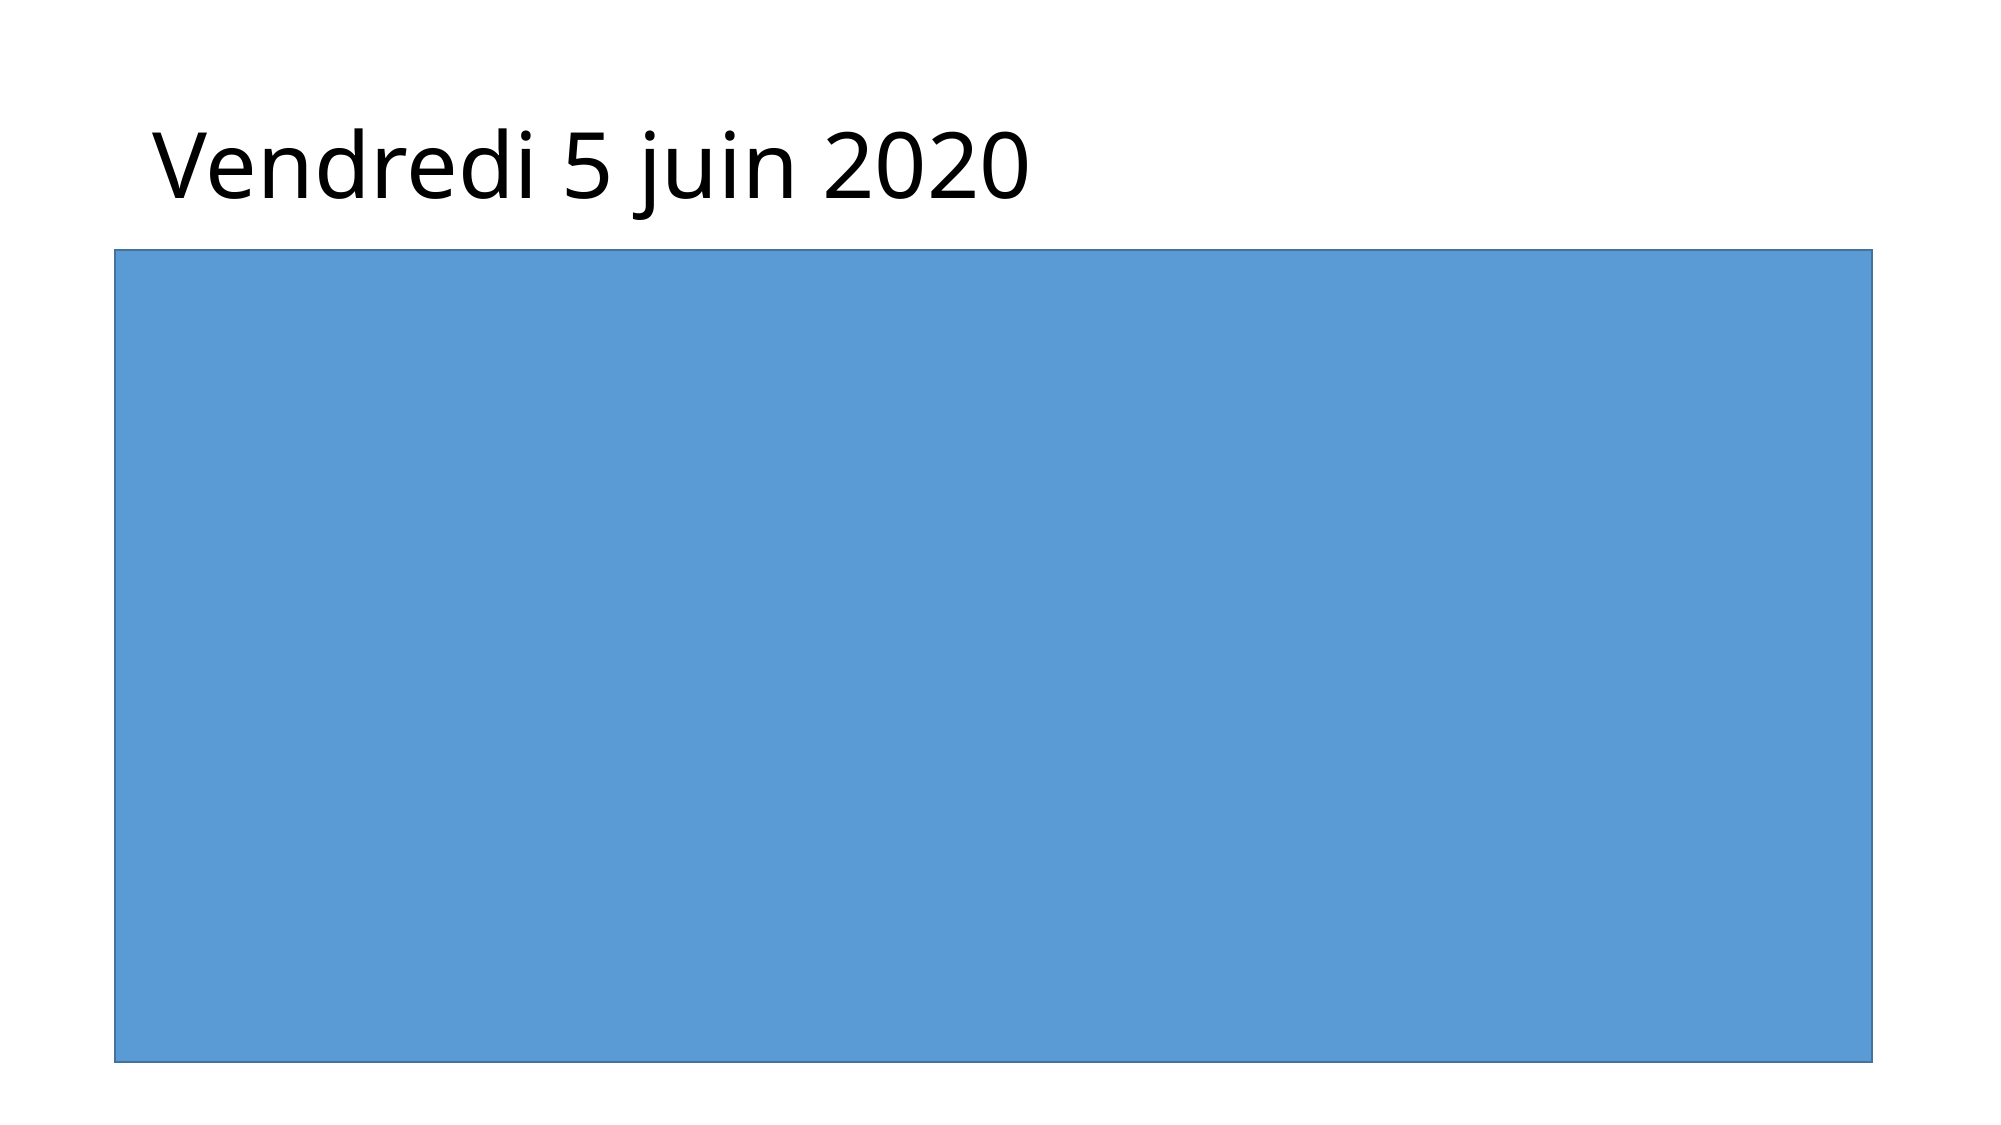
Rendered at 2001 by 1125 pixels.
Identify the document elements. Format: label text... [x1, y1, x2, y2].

text_box [114, 249, 1873, 1063]
title Vendredi 5 juin 2020 [137, 59, 1863, 249]
